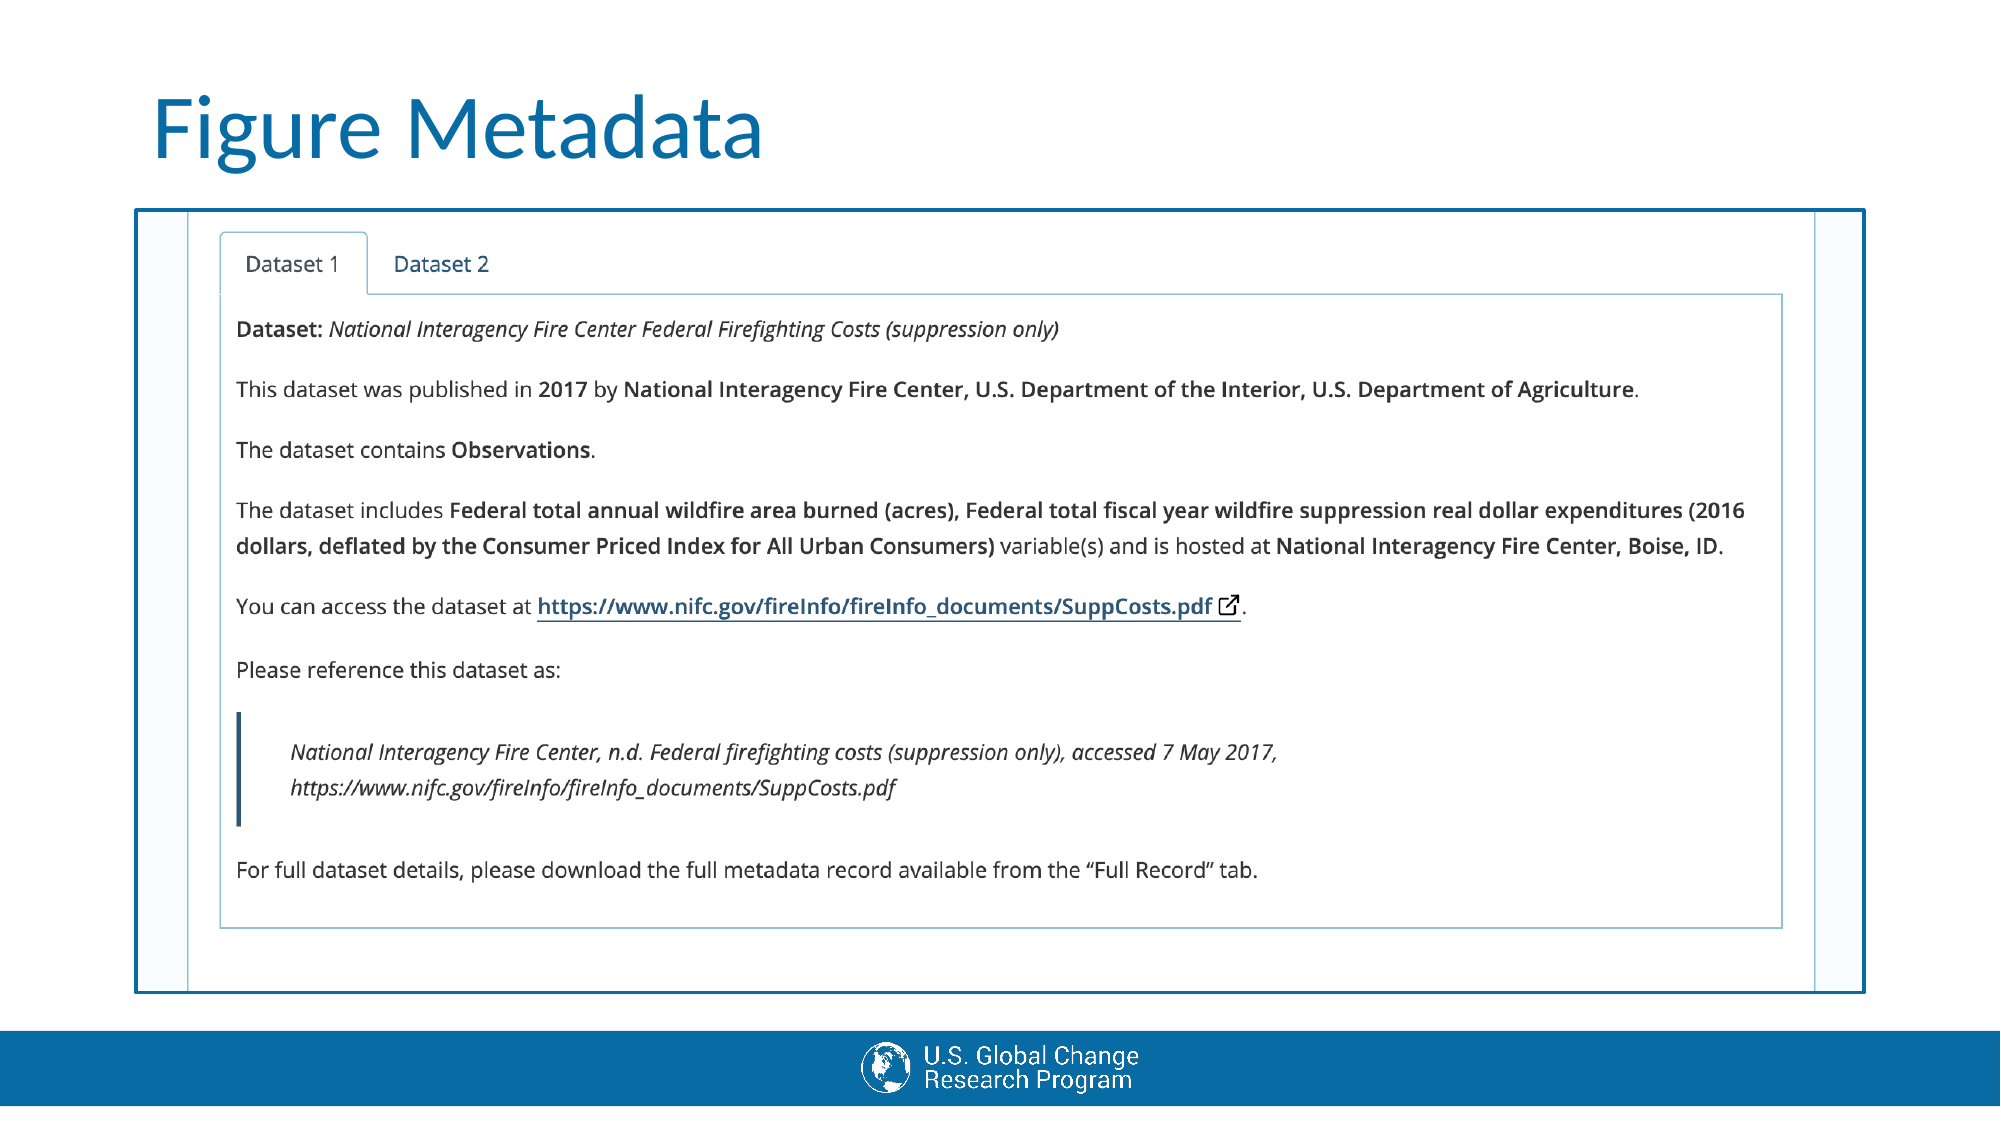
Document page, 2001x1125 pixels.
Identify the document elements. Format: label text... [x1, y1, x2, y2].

title Figure Metadata [137, 20, 1863, 208]
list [137, 211, 1863, 992]
picture [861, 1042, 1139, 1095]
